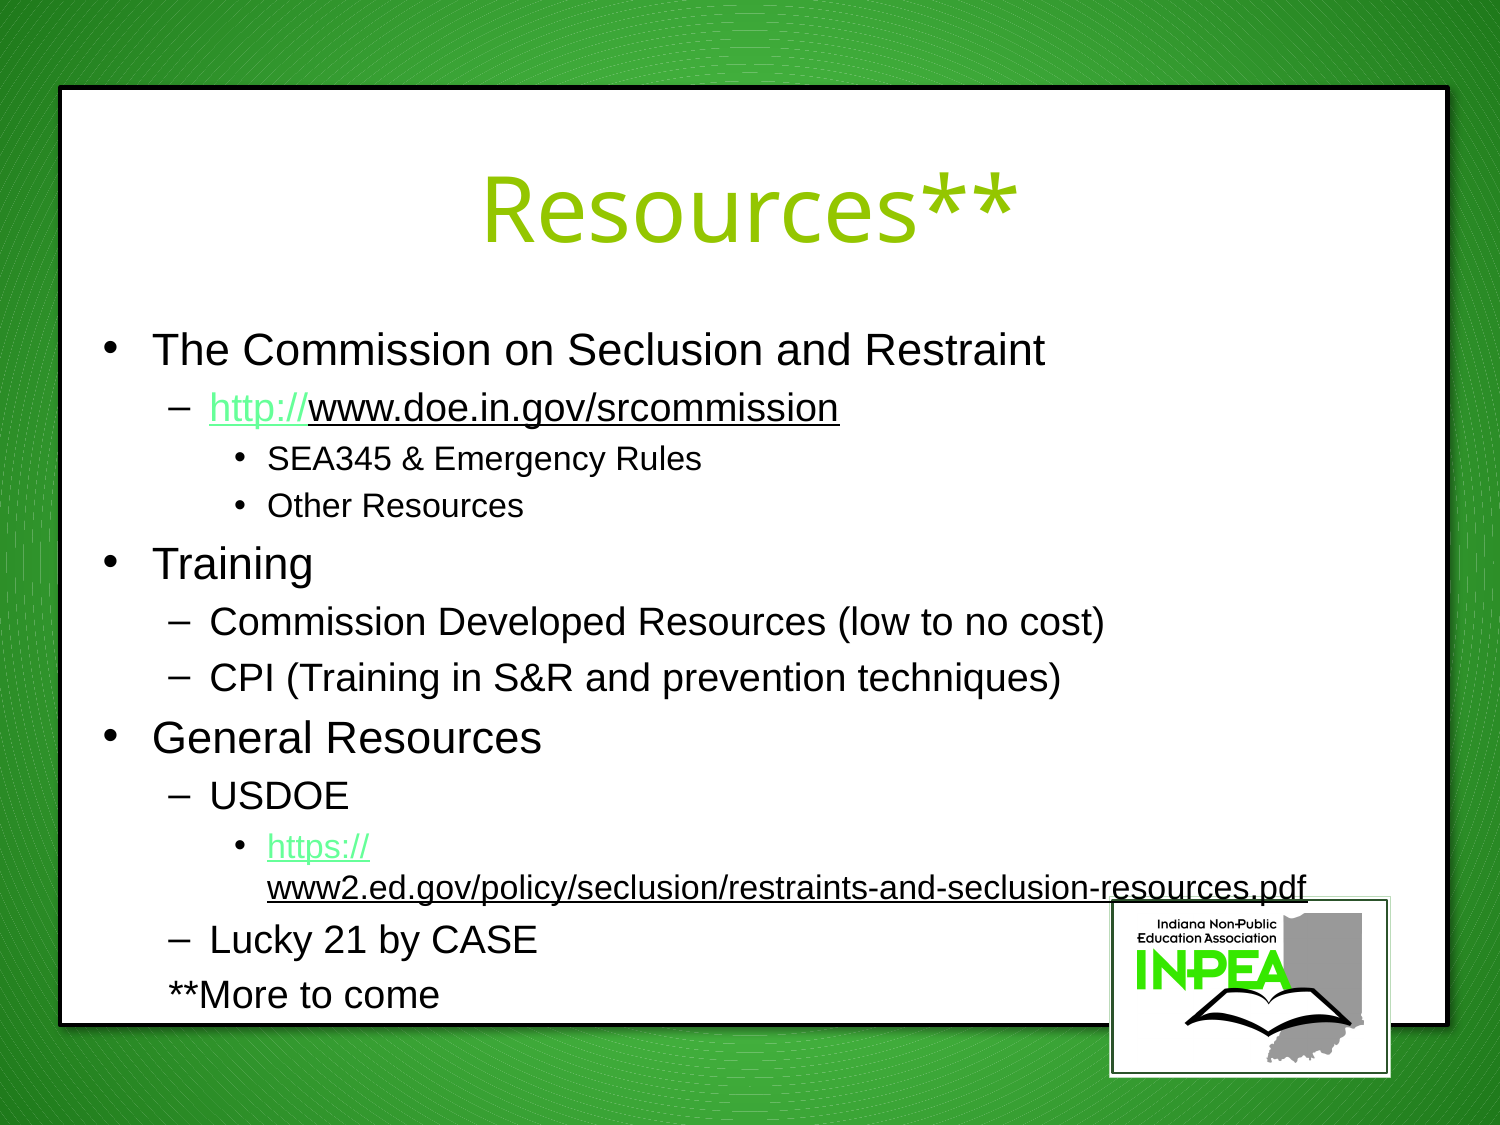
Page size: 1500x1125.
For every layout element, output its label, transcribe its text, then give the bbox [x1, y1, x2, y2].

list The Commission on Seclusion and Restraint http://www.doe.in.gov/srcommission SEA345 & Emergency Rules Other Resources Training Commission Developed Resources (low to no cost) CPI (Training in S&R and prevention techniques) General Resources USDOE https://www2.ed.gov/policy/seclusion/restraints-and-seclusion-resources.pdf Lucky 21 by CASE **More to come [87, 312, 1413, 1025]
picture [1137, 1025, 1364, 1063]
title Resources** [75, 112, 1425, 300]
